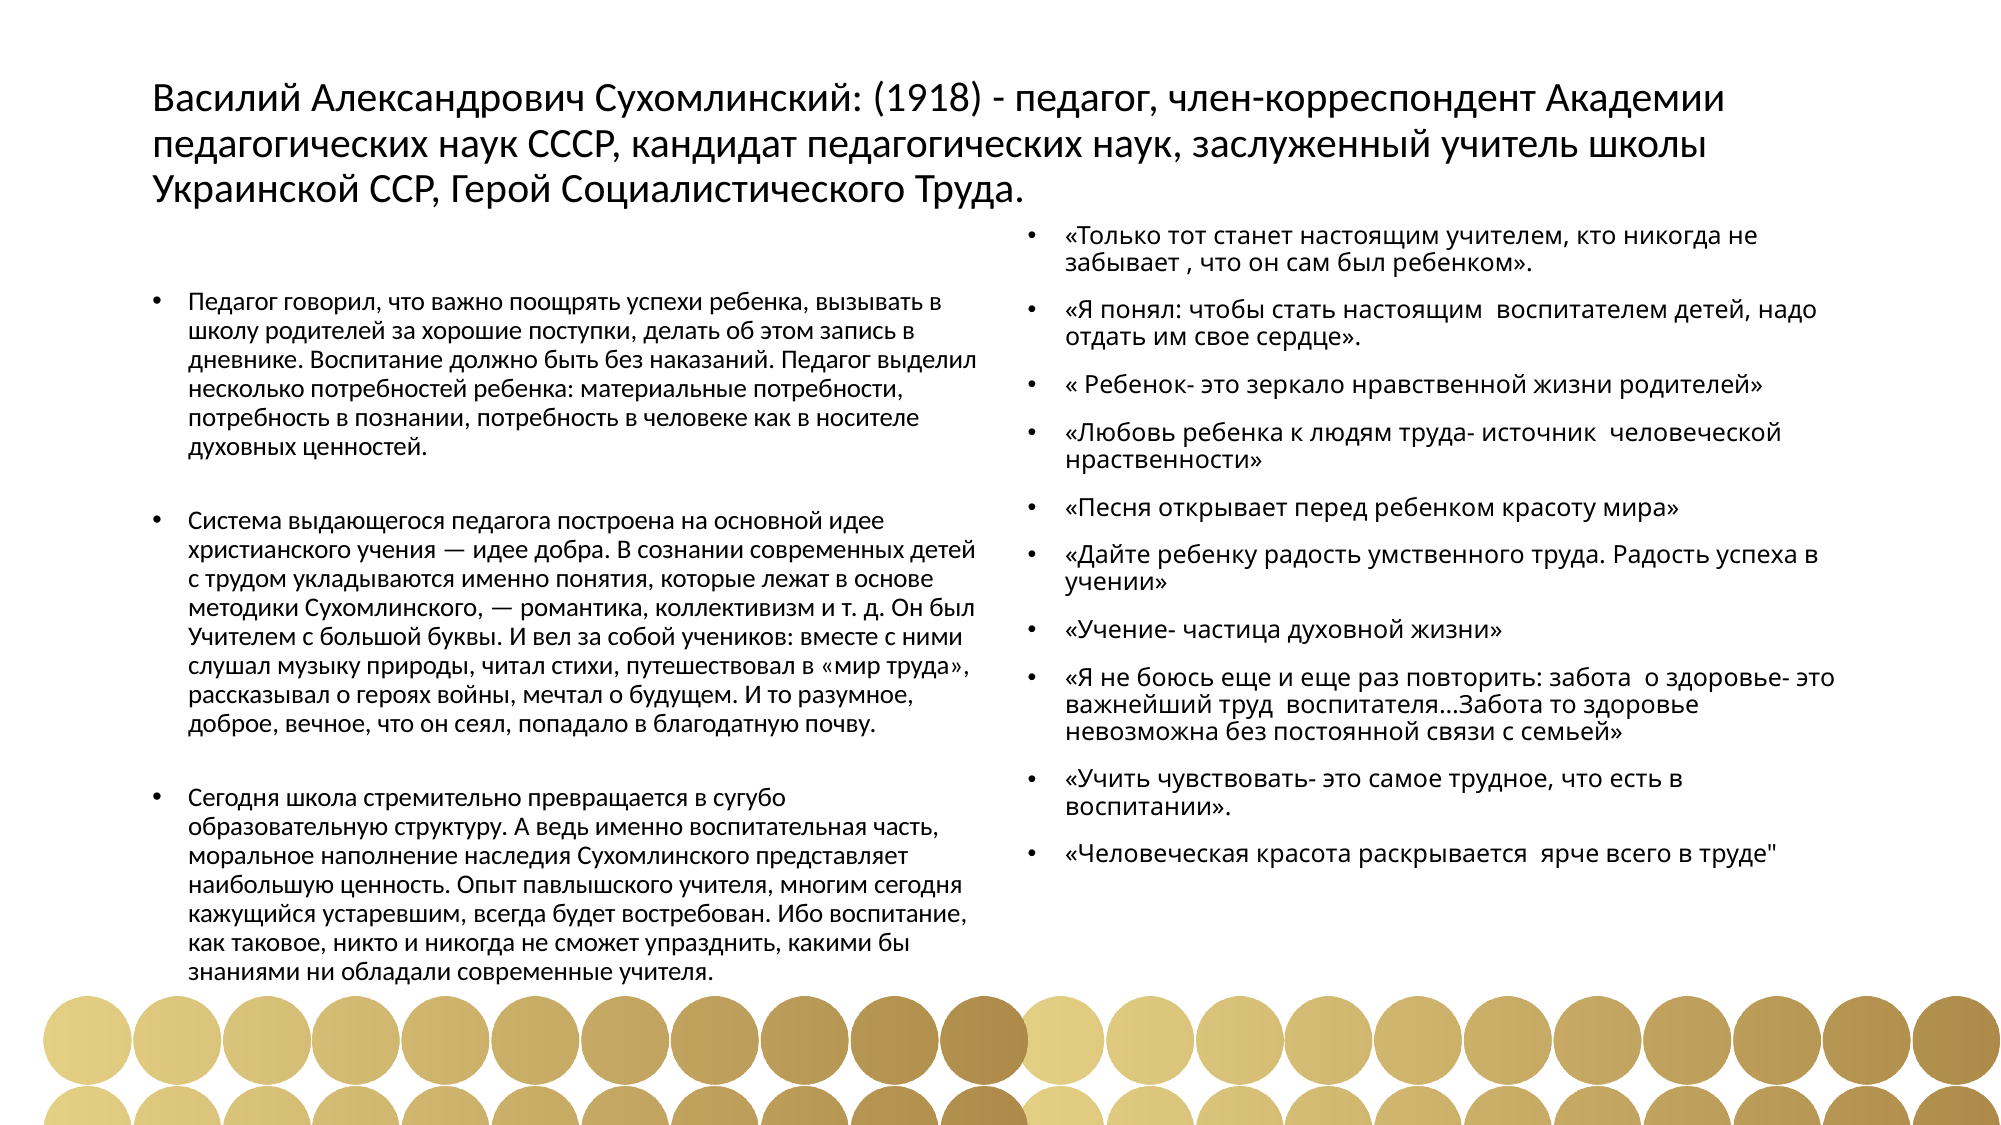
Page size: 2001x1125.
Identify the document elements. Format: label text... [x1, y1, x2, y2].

list Педагог говорил, что важно поощрять успехи ребенка, вызывать в школу родителей за хорошие поступки, делать об этом запись в дневнике. Воспитание должно быть без наказаний. Педагог выделил несколько потребностей ребенка: материальные потребности, потребность в познании, потребность в человеке как в носителе духовных ценностей. Система выдающегося педагога построена на основной идее христианского учения — идее добра. В сознании современных детей с трудом укладываются именно понятия, которые лежат в основе методики Сухомлинского, — романтика, коллективизм и т. д. Он был Учителем с большой буквы. И вел за собой учеников: вместе с ними слушал музыку природы, читал стихи, путешествовал в «мир труда», рассказывал о героях войны, мечтал о будущем. И то разумное, доброе, вечное, что он сеял, попадало в благодатную почву. Сегодня школа стремительно превращается в сугубо образовательную структуру. А ведь именно воспитательная часть, моральное наполнение наследия Сухомлинского представляет наибольшую ценность. Опыт павлышского учителя, многим сегодня кажущийся устаревшим, всегда будет востребован. Ибо воспитание, как таковое, никто и никогда не сможет упразднить, какими бы знаниями ни обладали современные учителя. [137, 245, 1000, 996]
picture [43, 996, 2000, 1125]
title Василий Александрович Сухомлинский: (1918) - педагог, член-корреспондент Академии педагогических наук СССР, кандидат педагогических наук, заслуженный учитель школы Украинской ССР, Герой Социалистического Труда. [137, 59, 1863, 278]
list «Только тот станет настоящим учителем, кто никогда не забывает , что он сам был ребенком». «Я понял: чтобы стать настоящим воспитателем детей, надо отдать им свое сердце». « Ребенок- это зеркало нравственной жизни родителей» «Любовь ребенка к людям труда- источник человеческой нраственности» «Песня открывает перед ребенком красоту мира» «Дайте ребенку радость умственного труда. Радость успеха в учении» «Учение- частица духовной жизни» «Я не боюсь еще и еще раз повторить: забота о здоровье- это важнейший труд воспитателя…Забота то здоровье невозможна без постоянной связи с семьей» «Учить чувствовать- это самое трудное, что есть в воспитании». «Человеческая красота раскрывается ярче всего в труде" [1012, 215, 1863, 996]
